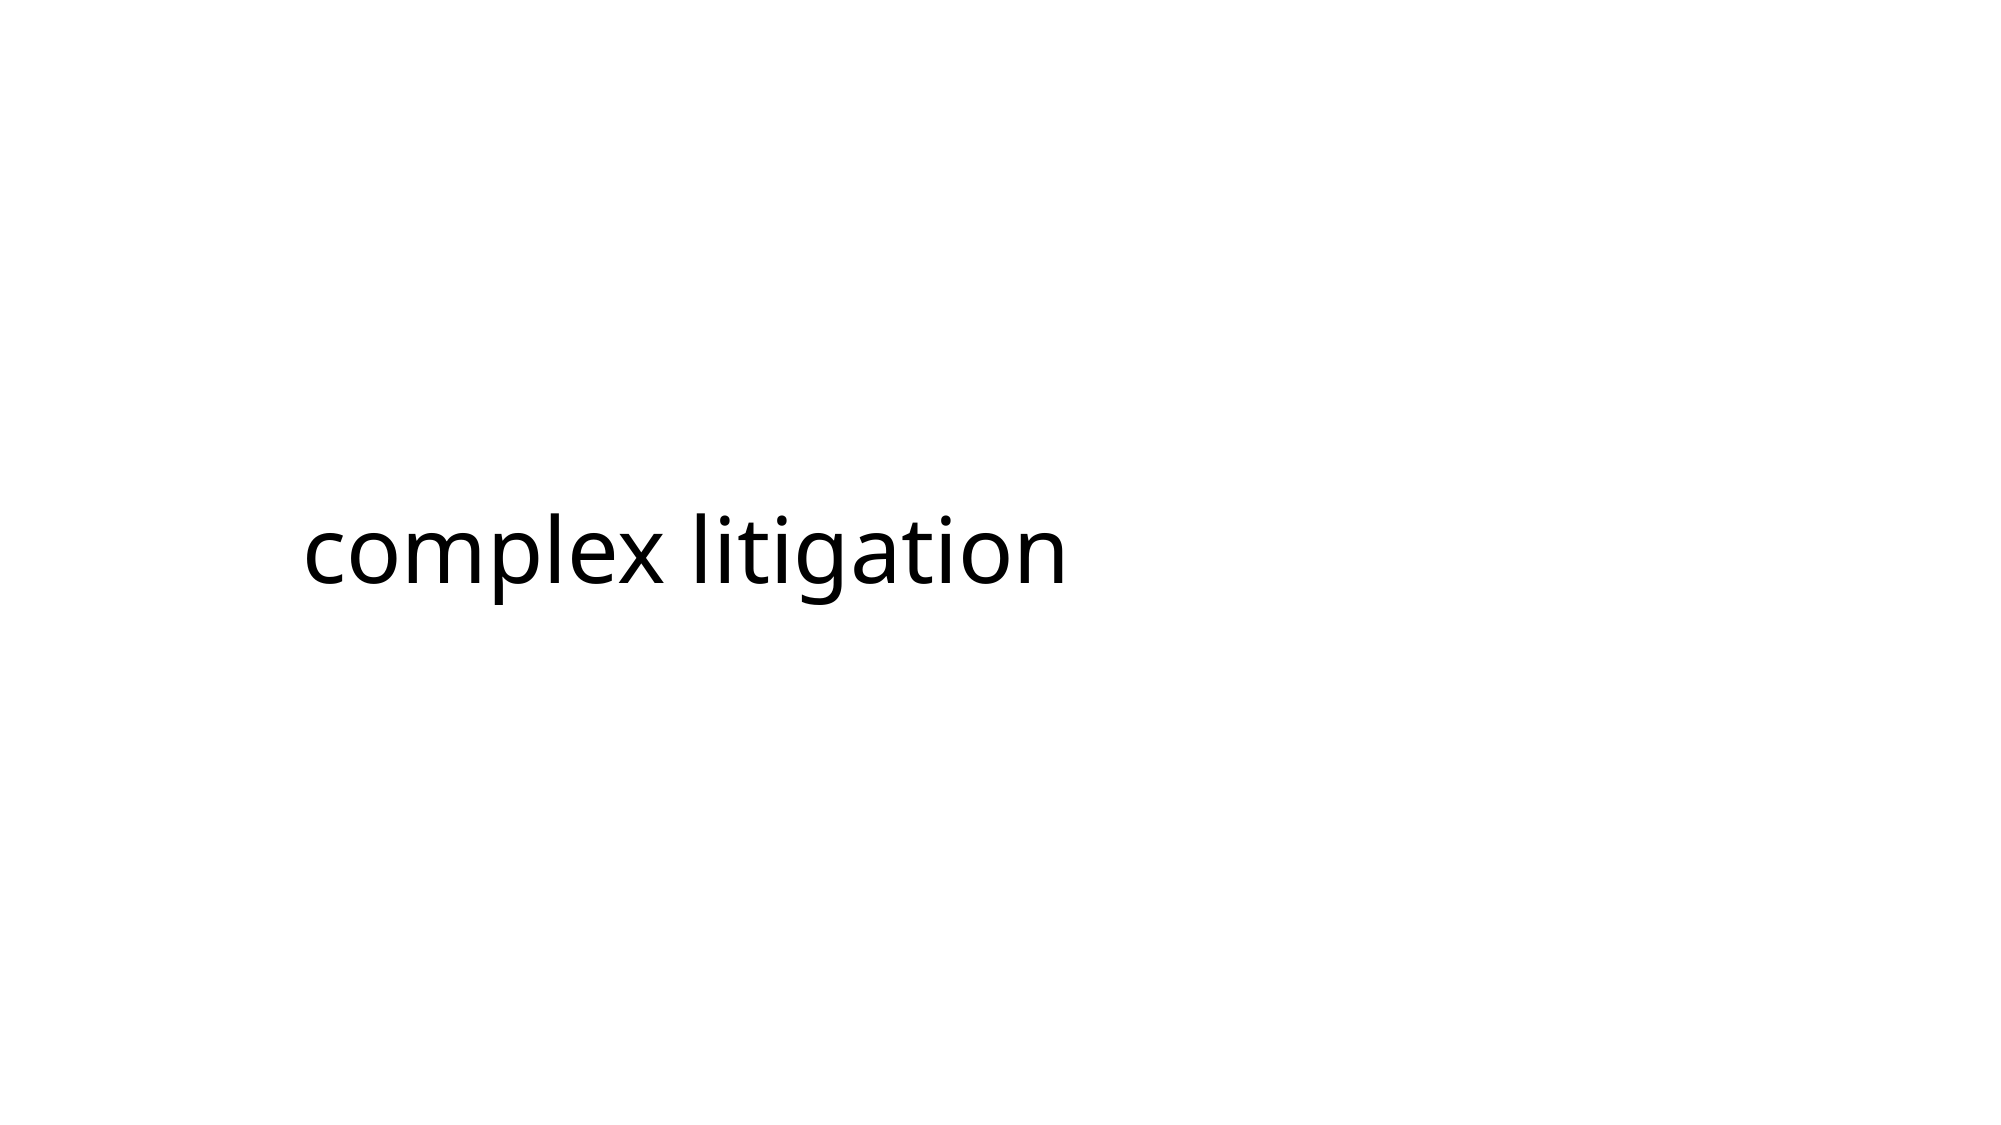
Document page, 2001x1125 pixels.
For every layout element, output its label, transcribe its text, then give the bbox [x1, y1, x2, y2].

title complex litigation [287, 45, 1675, 1063]
